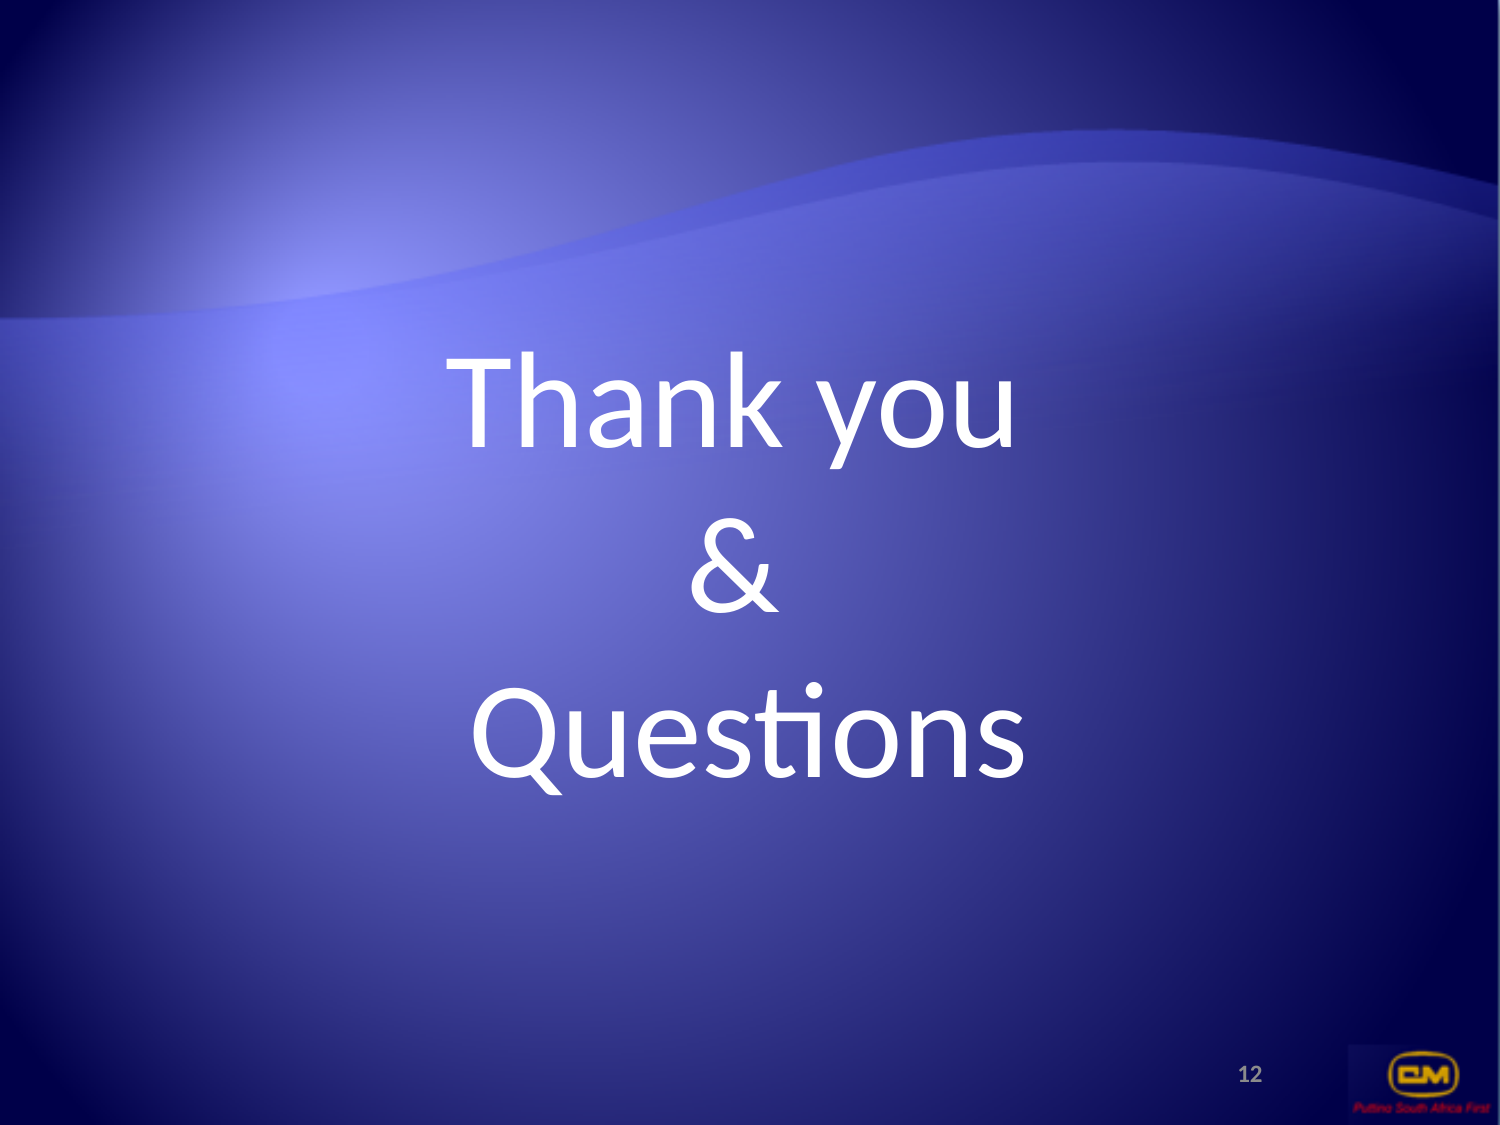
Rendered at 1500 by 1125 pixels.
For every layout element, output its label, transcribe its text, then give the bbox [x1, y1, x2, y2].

text_box Thank you & Questions [365, 302, 1133, 813]
slide_number 12 [1074, 1042, 1425, 1103]
picture [0, 0, 1500, 1125]
